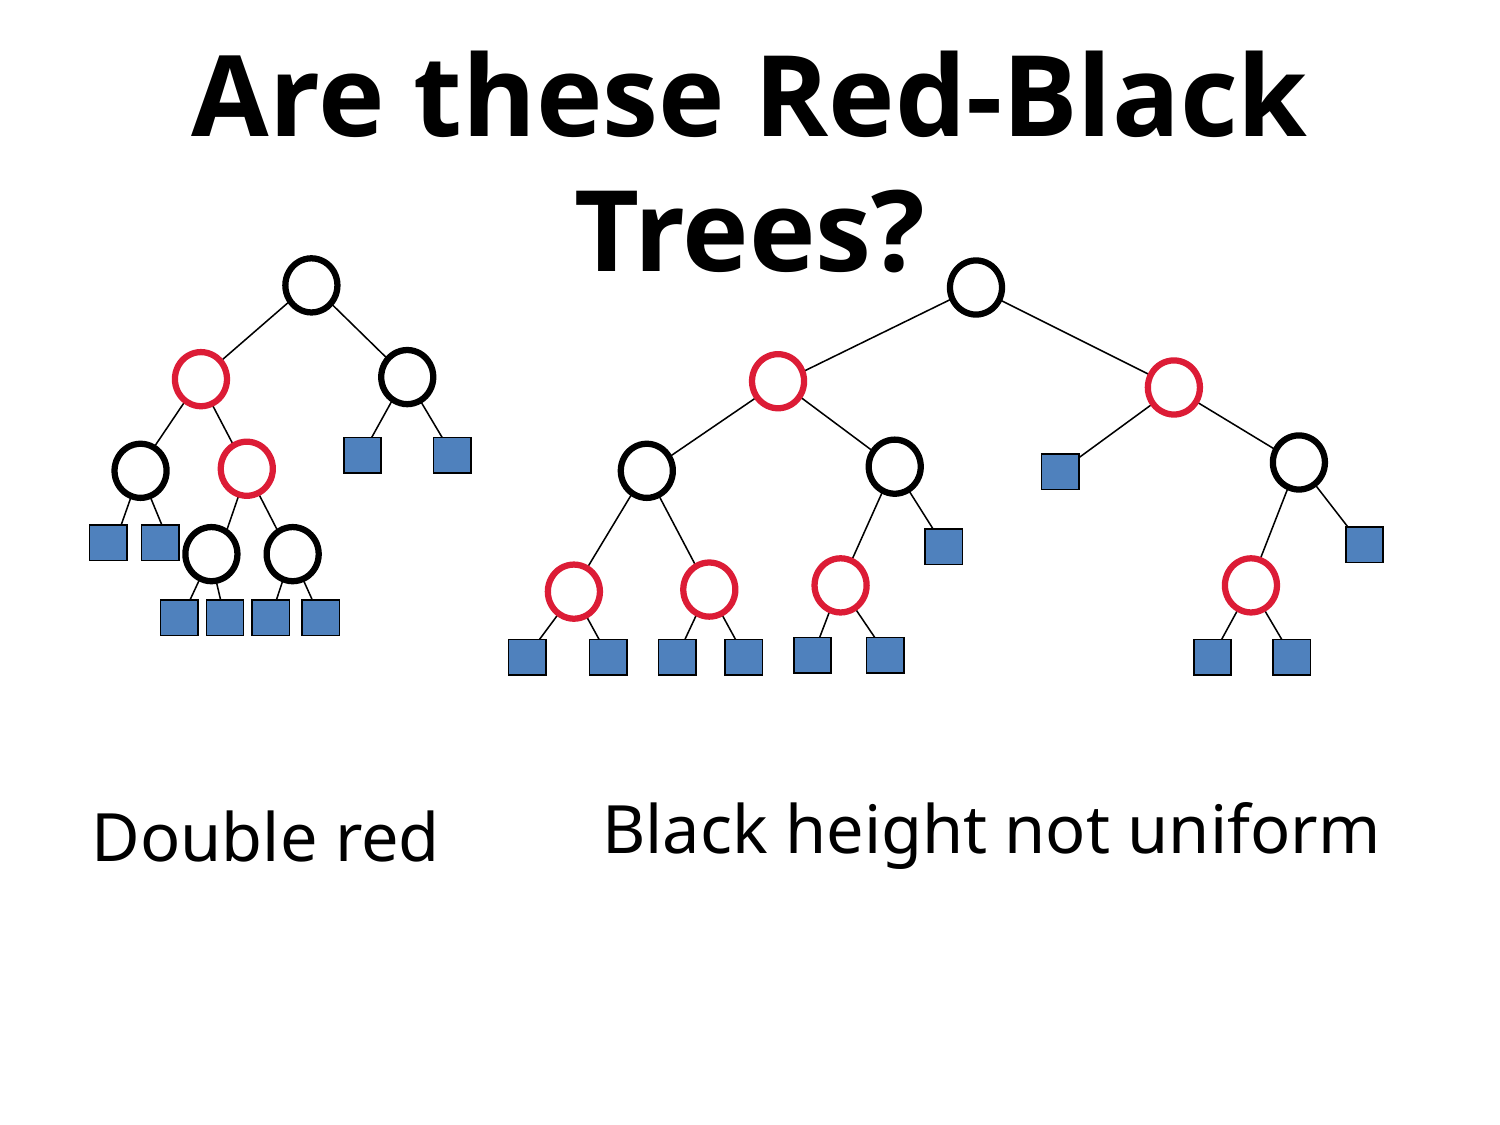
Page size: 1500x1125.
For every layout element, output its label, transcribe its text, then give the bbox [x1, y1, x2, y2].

text_box [949, 260, 1003, 315]
text_box [589, 639, 628, 675]
text_box [220, 441, 273, 496]
text_box [1345, 527, 1384, 563]
text_box [683, 562, 736, 617]
text_box [381, 350, 434, 405]
text_box [1147, 360, 1200, 415]
text_box [174, 352, 228, 407]
text_box [793, 637, 832, 673]
text_box [868, 439, 921, 494]
text_box [547, 564, 600, 619]
text_box [1041, 454, 1080, 490]
text_box [141, 524, 180, 561]
text_box Double red [76, 787, 456, 883]
text_box [185, 527, 238, 582]
text_box [508, 639, 546, 675]
text_box [866, 637, 905, 673]
text_box [620, 443, 673, 498]
text_box Black height not uniform [587, 779, 1397, 875]
text_box [343, 437, 382, 473]
text_box [252, 599, 290, 636]
text_box [1272, 639, 1311, 675]
text_box [752, 354, 805, 409]
text_box [160, 599, 198, 636]
text_box [114, 443, 167, 498]
text_box [814, 558, 867, 613]
text_box [206, 599, 244, 636]
text_box [658, 639, 696, 675]
text_box [285, 258, 338, 313]
text_box [266, 527, 319, 582]
text_box [433, 437, 471, 473]
text_box [725, 639, 763, 675]
title Are these Red-Black Trees? [51, 65, 1449, 253]
text_box [89, 524, 128, 561]
text_box [924, 529, 963, 565]
text_box [1272, 435, 1325, 490]
text_box [1193, 639, 1232, 675]
text_box [302, 599, 340, 636]
text_box [1224, 558, 1278, 613]
